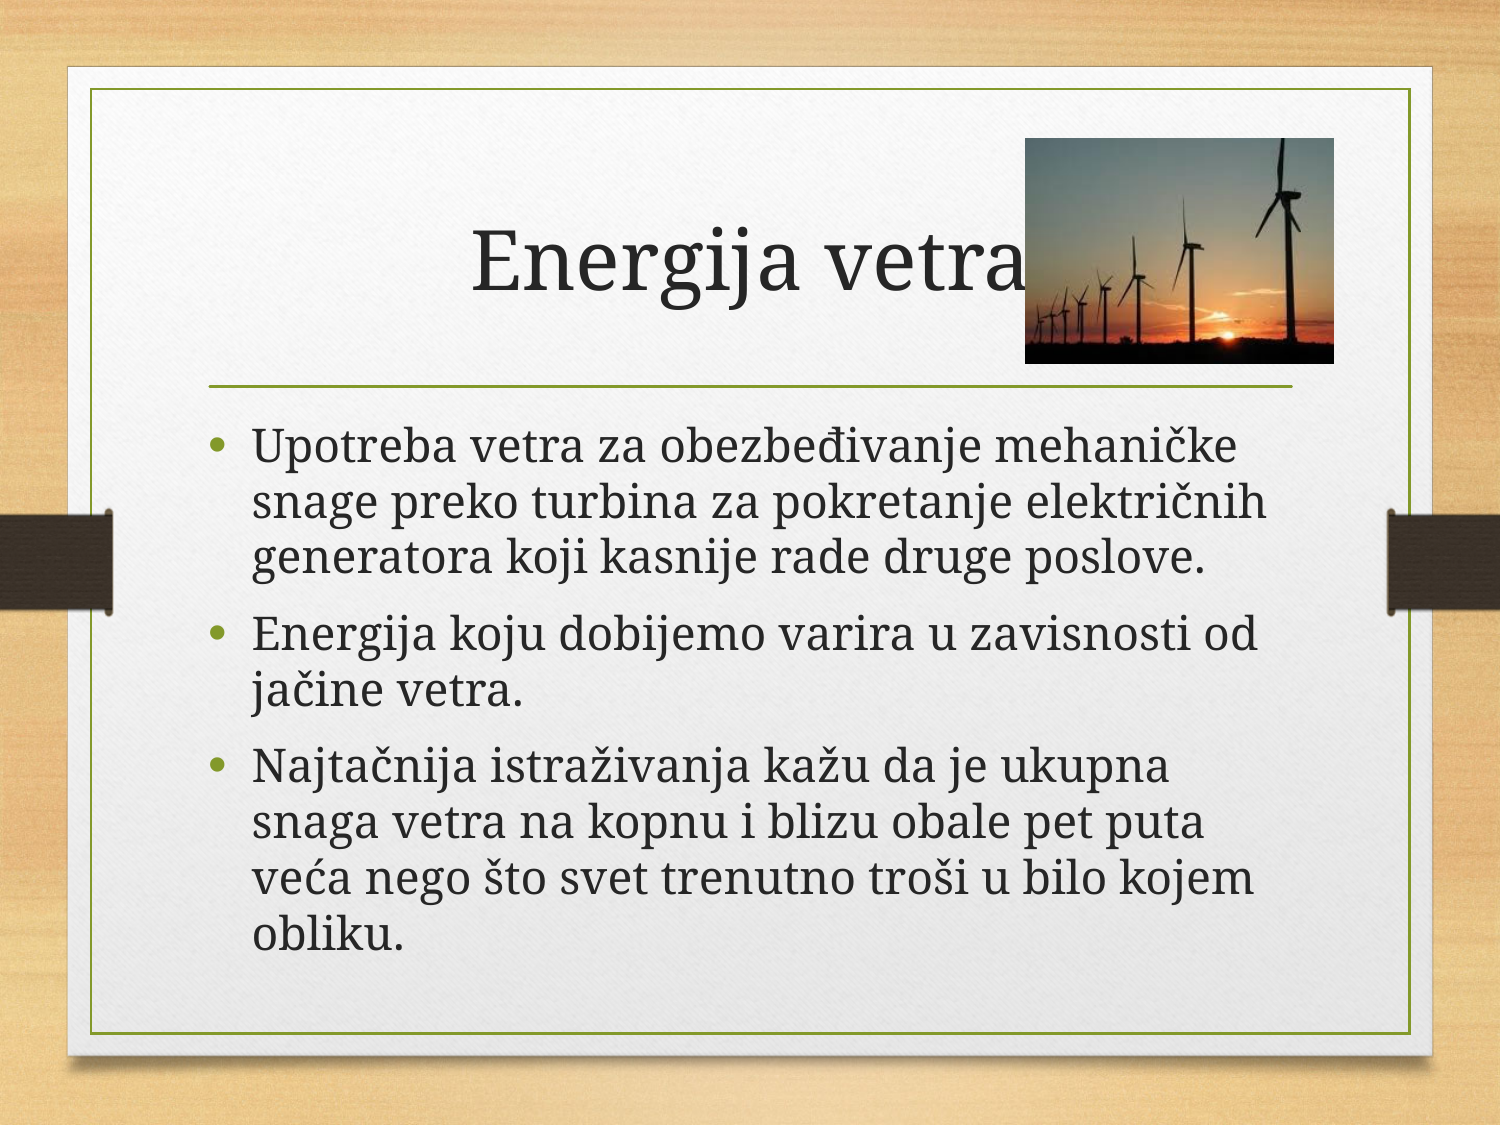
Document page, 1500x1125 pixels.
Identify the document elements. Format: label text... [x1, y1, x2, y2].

picture [0, 0, 1500, 1125]
list Upotreba vetra za obezbeđivanje mehaničke snage preko turbina za pokretanje električnih generatora koji kasnije rade druge poslove. Energija koju dobijemo varira u zavisnosti od jačine vetra. Najtačnija istraživanja kažu da je ukupna snaga vetra na kopnu i blizu obale pet puta veća nego što svet trenutno troši u bilo kojem obliku. [193, 408, 1309, 974]
title Energija vetra [193, 150, 1024, 365]
